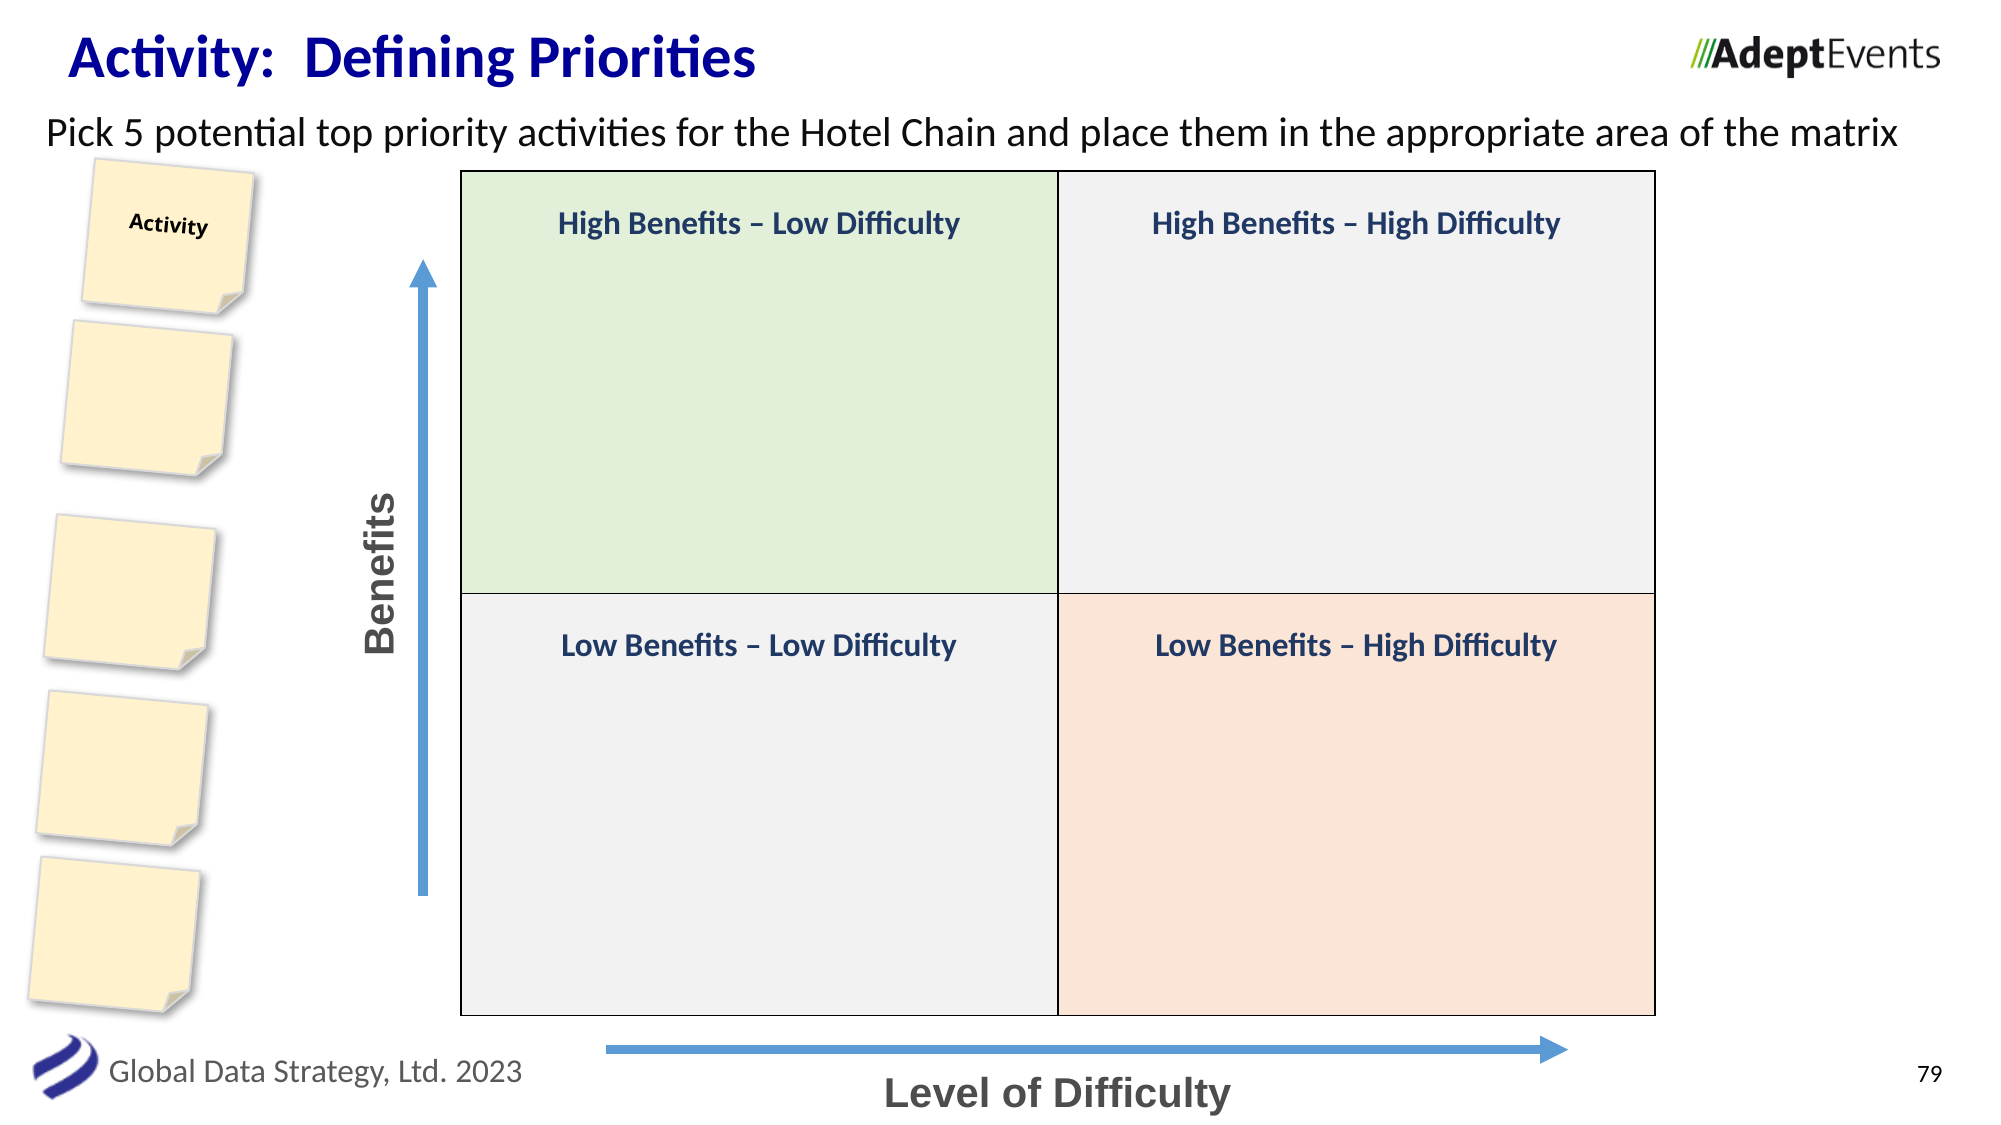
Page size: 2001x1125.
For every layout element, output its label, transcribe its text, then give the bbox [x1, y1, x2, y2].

title Activity: Defining Priorities [53, 17, 1722, 99]
text_box Pick 5 potential top priority activities for the Hotel Chain and place them in the appropriate area of the matrix [0, 103, 1946, 192]
text_box High Benefits – High Difficulty [1058, 192, 1656, 594]
text_box Activity [80, 156, 256, 316]
slide_number 79 [1862, 1042, 1958, 1103]
text_box [42, 512, 218, 671]
text_box Level of Difficulty [869, 1061, 1247, 1124]
text_box Low Benefits – High Difficulty [1058, 594, 1656, 1016]
text_box [34, 688, 210, 848]
text_box Low Benefits – Low Difficulty [460, 593, 1058, 1016]
text_box [26, 855, 202, 1014]
picture [1722, 36, 1940, 79]
text_box [59, 318, 235, 477]
picture [31, 1031, 100, 1103]
text_box Benefits [344, 369, 410, 672]
text_box High Benefits – Low Difficulty [460, 192, 1058, 593]
